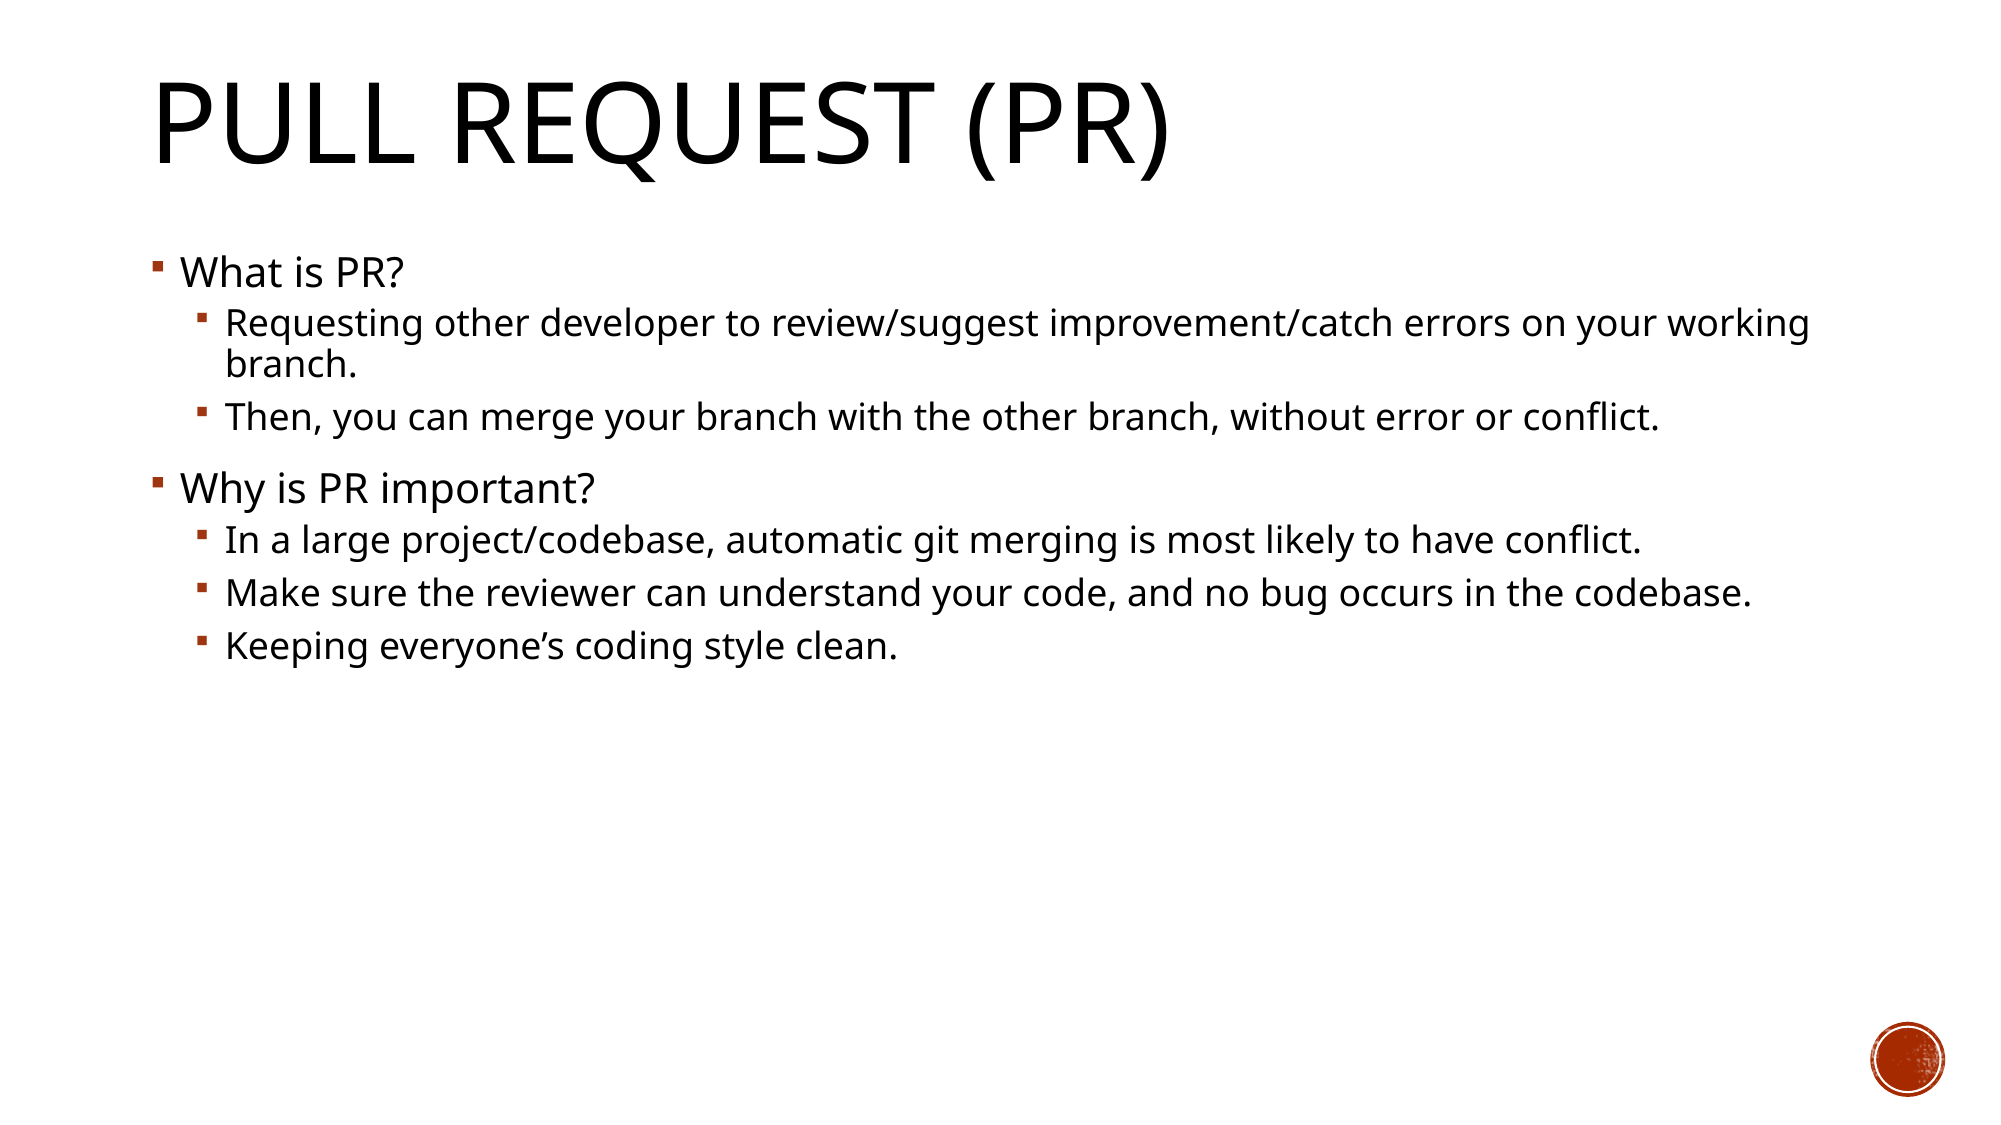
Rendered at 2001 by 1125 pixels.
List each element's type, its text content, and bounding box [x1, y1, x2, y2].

title pull request (PR) [134, 10, 1871, 243]
list What is PR? Requesting other developer to review/suggest improvement/catch errors on your working branch. Then, you can merge your branch with the other branch, without error or conflict. Why is PR important? In a large project/codebase, automatic git merging is most likely to have conflict. Make sure the reviewer can understand your code, and no bug occurs in the codebase. Keeping everyone’s coding style clean. [134, 243, 1871, 1013]
